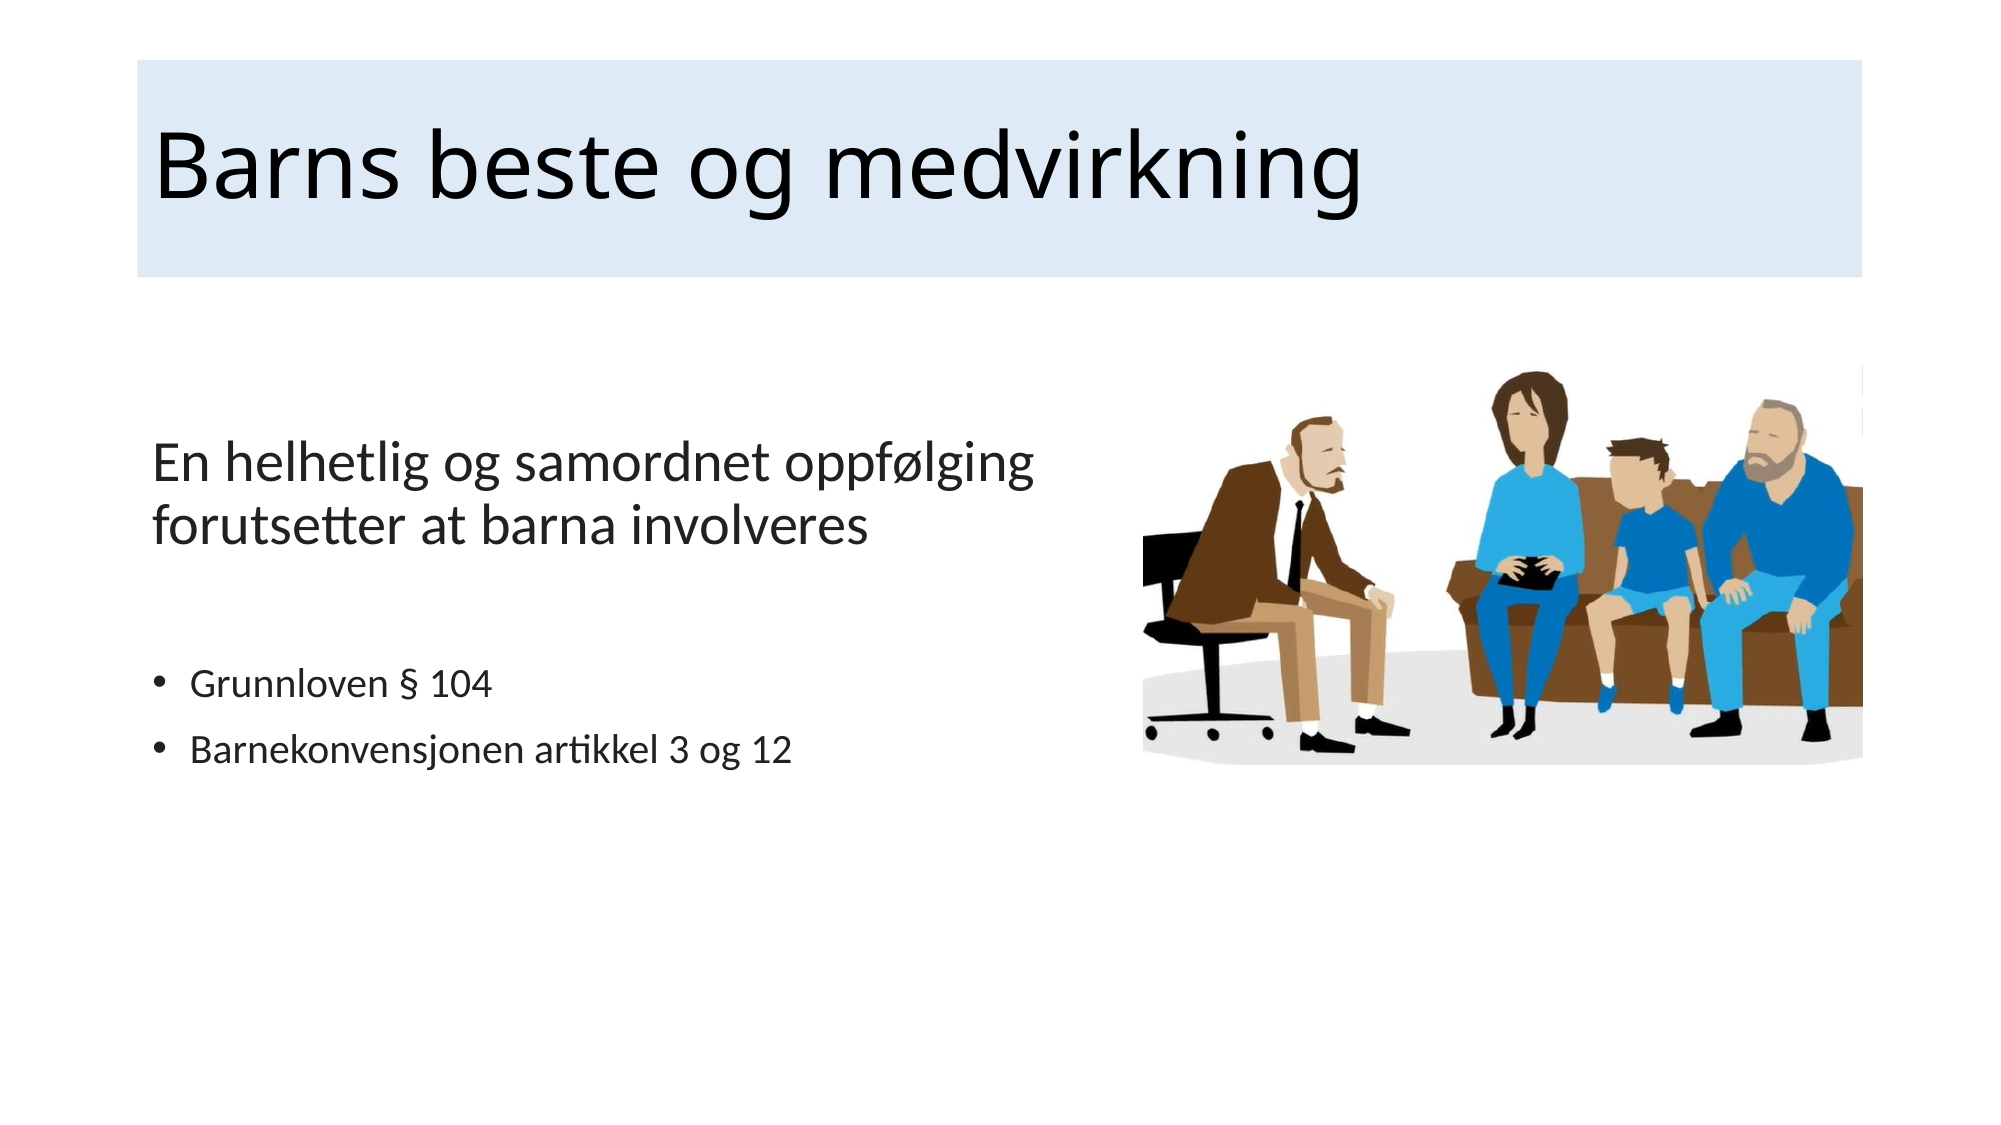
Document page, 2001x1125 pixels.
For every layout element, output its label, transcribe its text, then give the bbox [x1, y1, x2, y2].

list En helhetlig og samordnet oppfølging forutsetter at barna involveres Grunnloven § 104 Barnekonvensjonen artikkel 3 og 12 [137, 423, 1240, 1014]
title Barns beste og medvirkning [137, 59, 1863, 278]
picture [1143, 360, 1863, 765]
